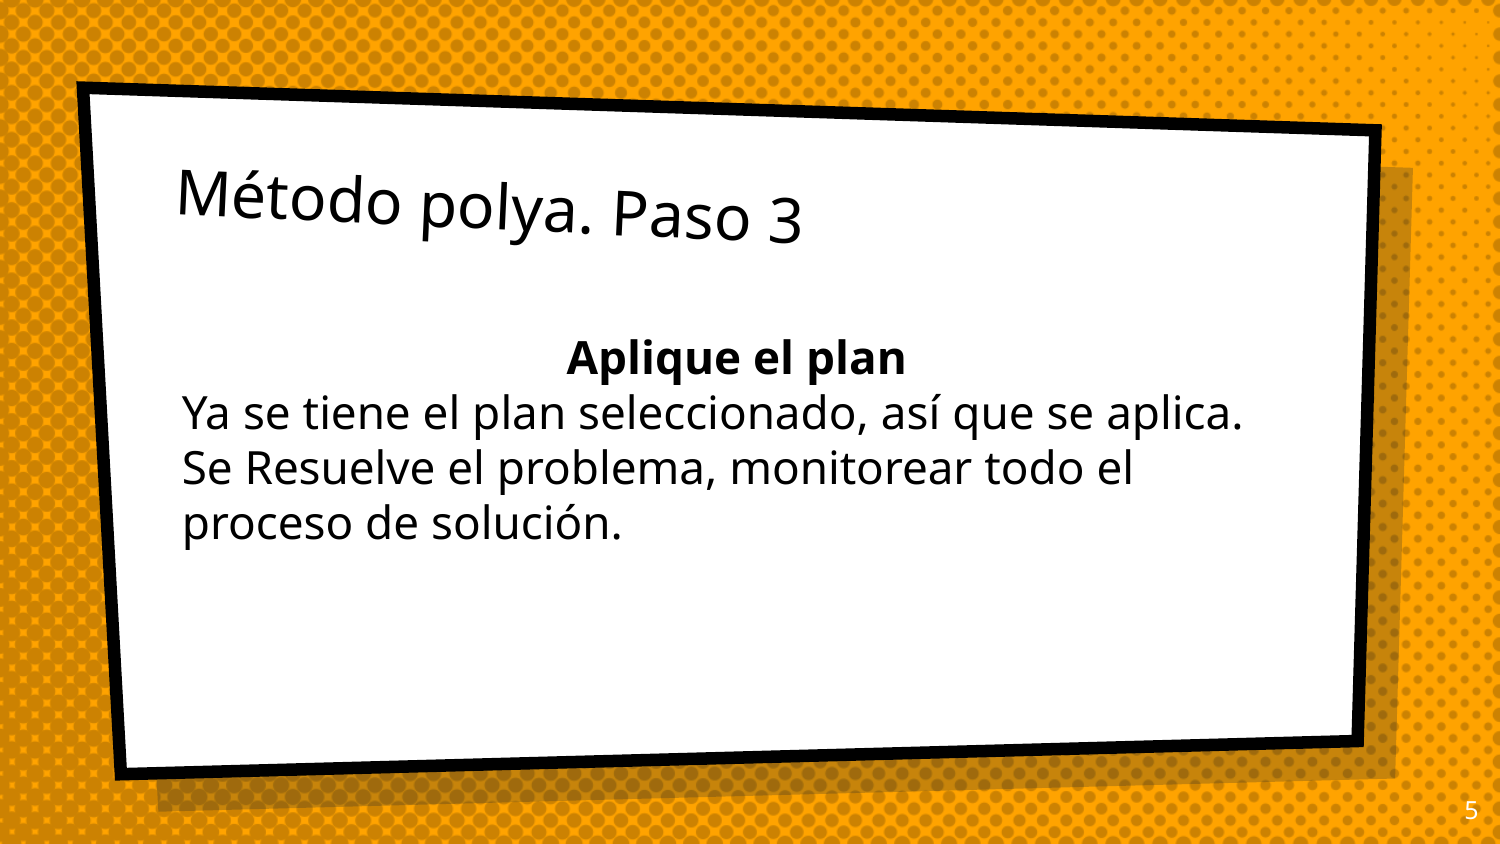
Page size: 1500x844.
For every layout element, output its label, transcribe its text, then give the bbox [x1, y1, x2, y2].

text_box Aplique el plan Ya se tiene el plan seleccionado, así que se aplica. Se Resuelve el problema, monitorear todo el proceso de solución. [166, 313, 1307, 612]
slide_number 5 [1403, 779, 1494, 844]
title Método polya. Paso 3 [157, 116, 1316, 296]
